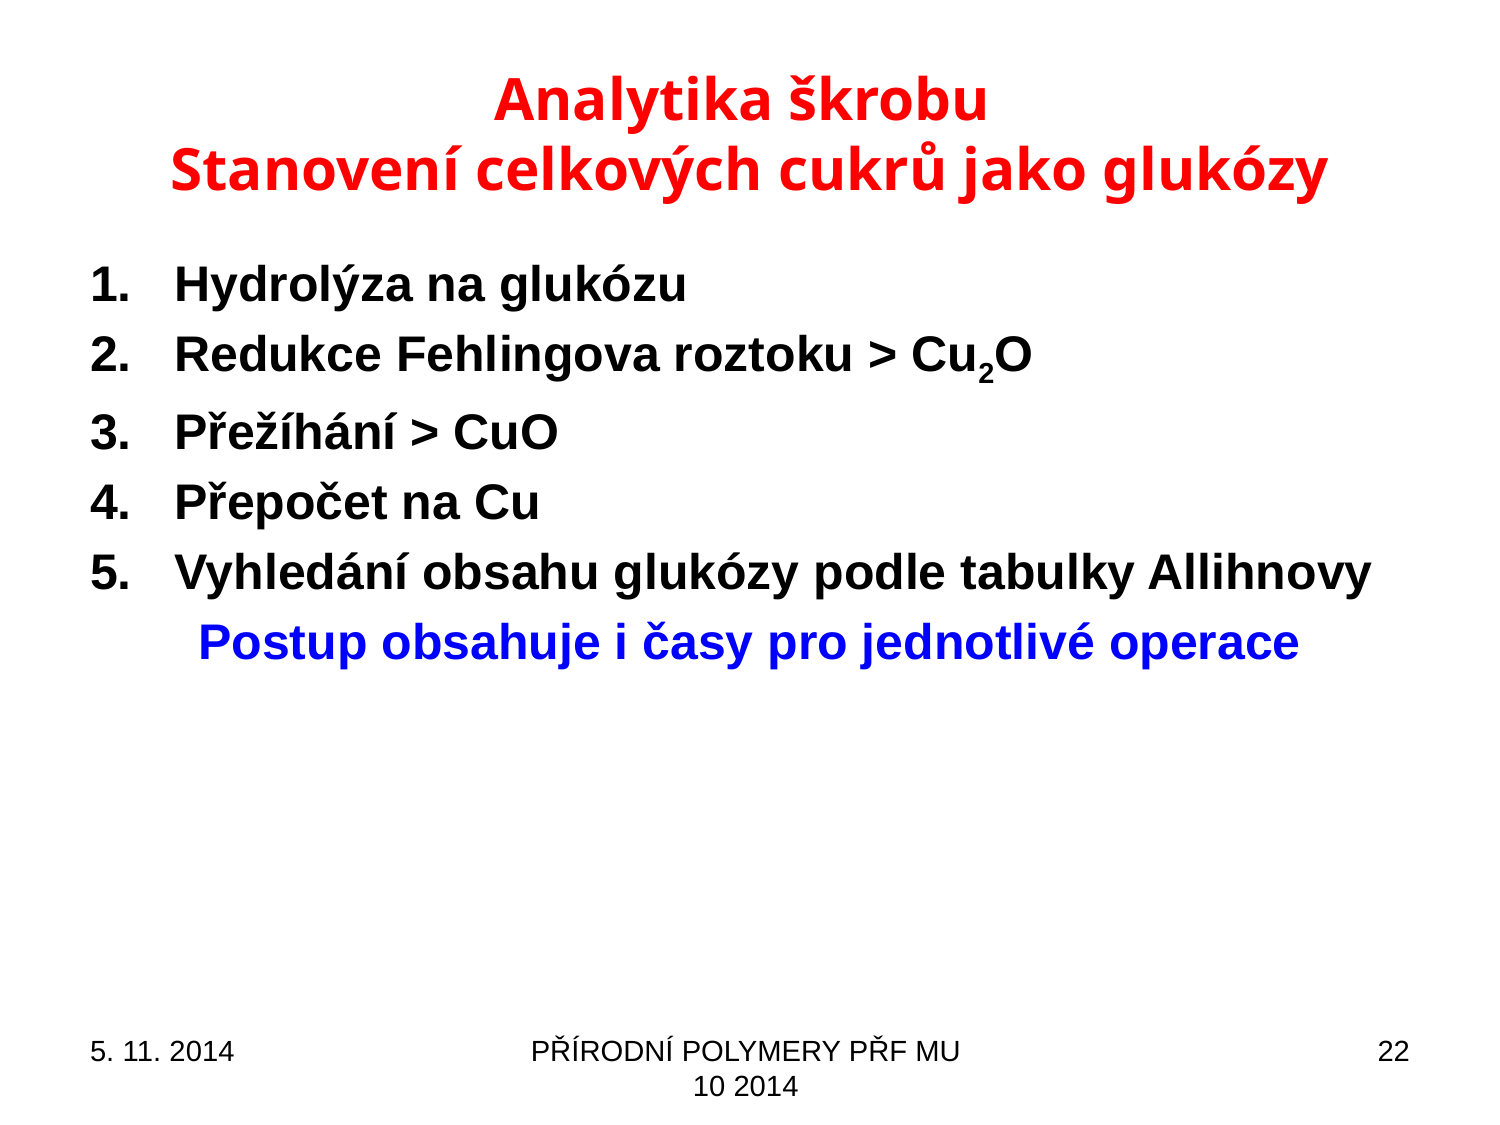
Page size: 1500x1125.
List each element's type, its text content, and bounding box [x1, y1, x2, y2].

list Hydrolýza na glukózu Redukce Fehlingova roztoku > Cu2O Přežíhání > CuO Přepočet na Cu Vyhledání obsahu glukózy podle tabulky Allihnovy Postup obsahuje i časy pro jednotlivé operace [74, 243, 1426, 1006]
title Analytika škrobu Stanovení celkových cukrů jako glukózy [74, 44, 1426, 221]
slide_number 22 [1074, 1024, 1426, 1103]
footer PŘÍRODNÍ POLYMERY PŘF MU 10 2014 [512, 1024, 988, 1103]
slide_number 5. 11. 2014 [74, 1024, 426, 1103]
